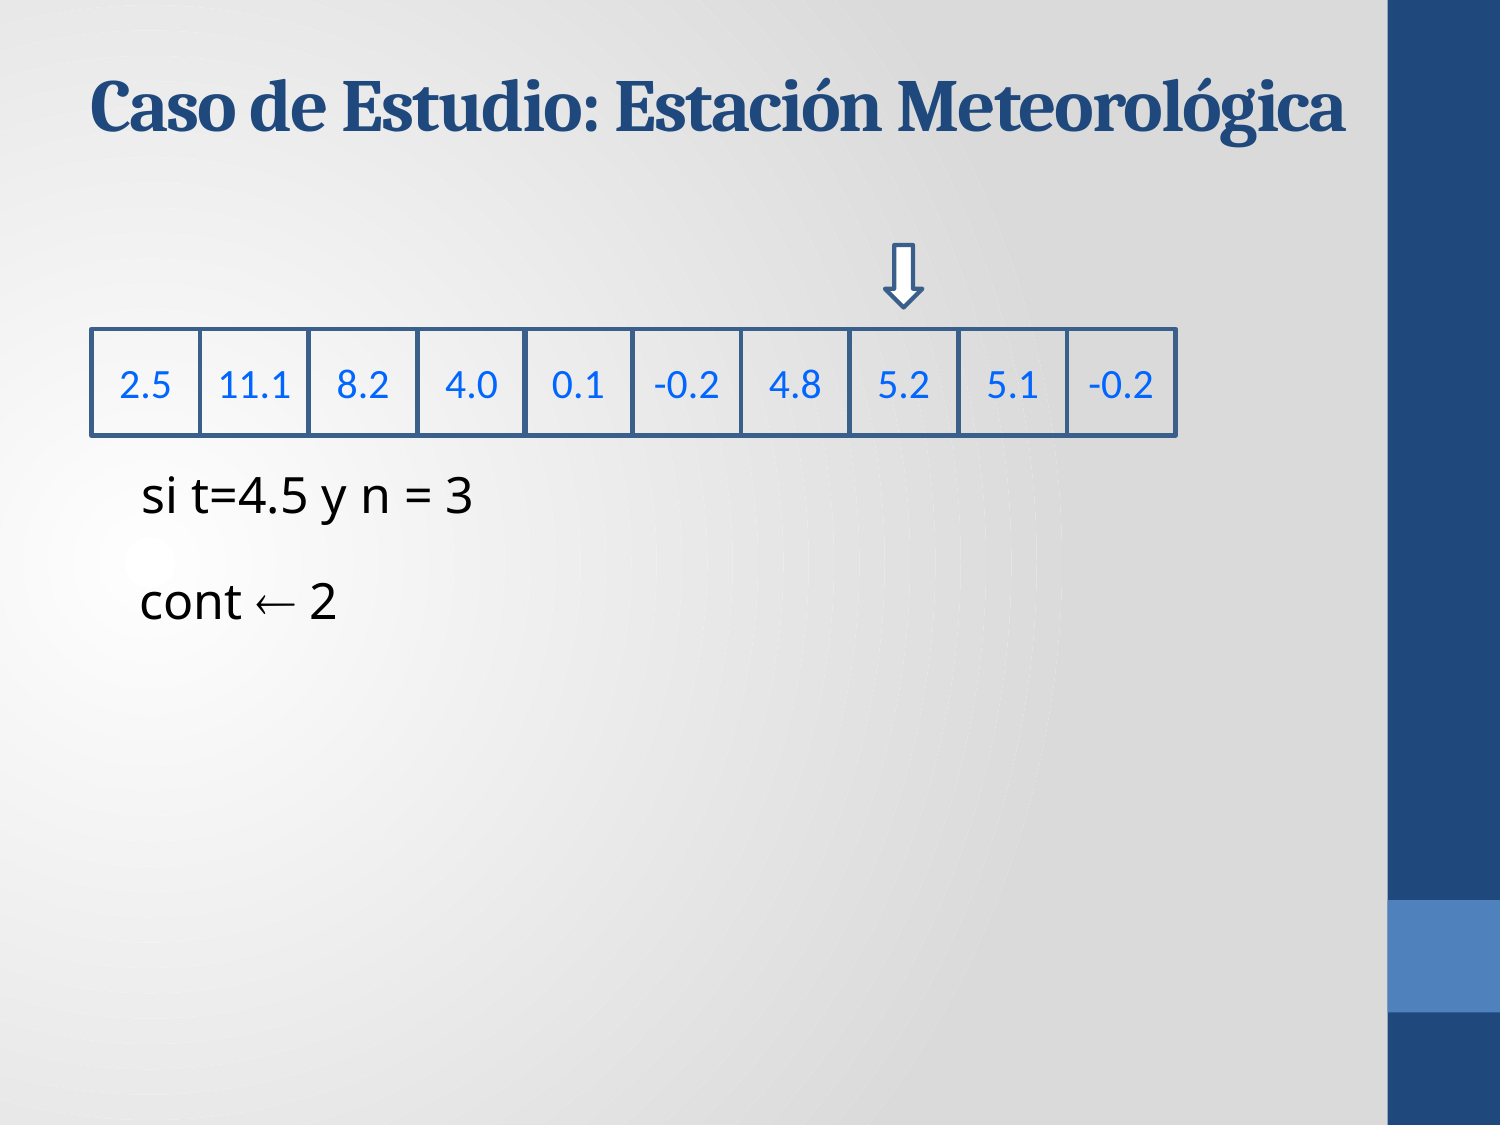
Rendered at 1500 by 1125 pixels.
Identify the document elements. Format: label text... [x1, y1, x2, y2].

text_box 5.2 [847, 327, 956, 438]
text_box 8.2 [307, 327, 419, 438]
text_box 2.5 [89, 327, 202, 438]
text_box cont  2 [125, 561, 1137, 637]
text_box [882, 242, 925, 310]
text_box 4.8 [739, 327, 847, 438]
text_box 5.1 [956, 327, 1065, 438]
text_box 4.0 [419, 327, 522, 438]
text_box -0.2 [630, 327, 739, 438]
text_box 11.1 [202, 327, 307, 438]
text_box 0.1 [522, 327, 630, 438]
title Caso de Estudio: Estación Meteorológica [75, 7, 1422, 195]
text_box si t=4.5 y n = 3 [126, 456, 1138, 531]
text_box -0.2 [1065, 327, 1178, 438]
